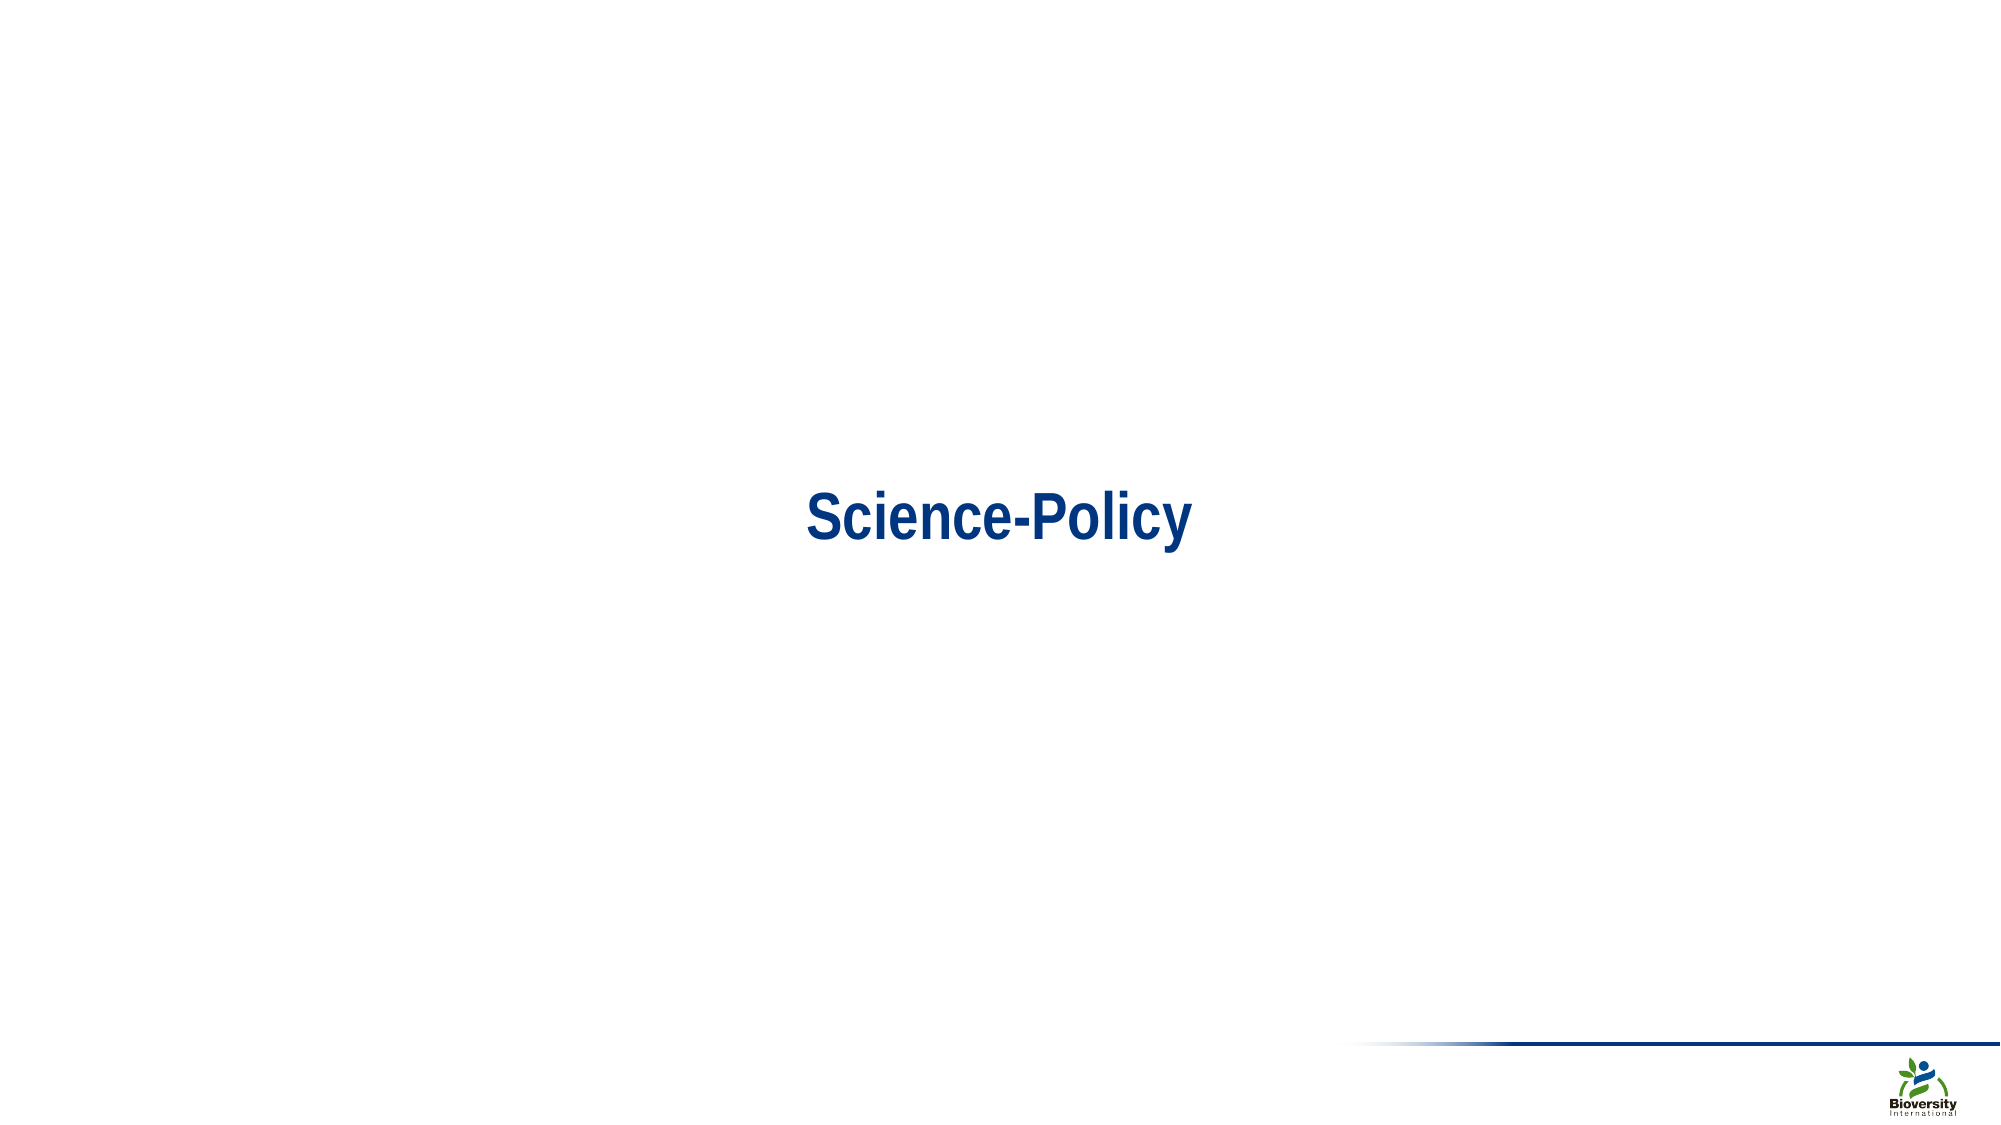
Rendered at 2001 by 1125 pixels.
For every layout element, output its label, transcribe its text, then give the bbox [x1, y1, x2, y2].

picture [1890, 1057, 1957, 1116]
title Science-Policy [102, 474, 1898, 620]
